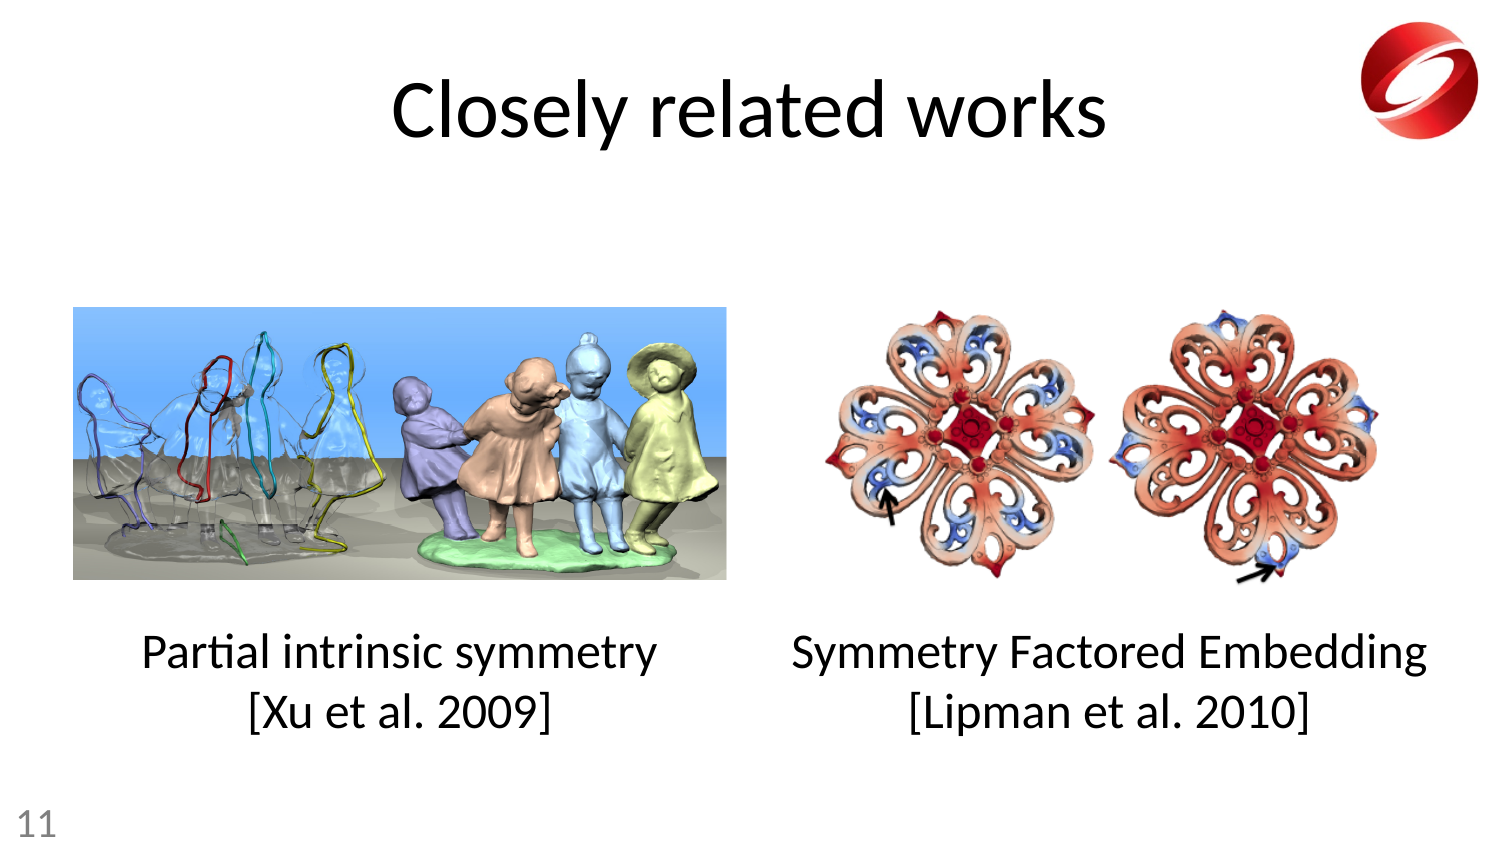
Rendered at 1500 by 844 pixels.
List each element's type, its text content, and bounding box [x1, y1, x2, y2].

text_box Partial intrinsic symmetry [Xu et al. 2009] [126, 610, 674, 746]
picture [73, 303, 727, 583]
slide_number 11 [0, 798, 172, 843]
picture [821, 306, 1385, 589]
picture [1359, 20, 1480, 141]
text_box Symmetry Factored Embedding [Lipman et al. 2010] [776, 610, 1443, 746]
title Closely related works [75, 33, 1425, 175]
